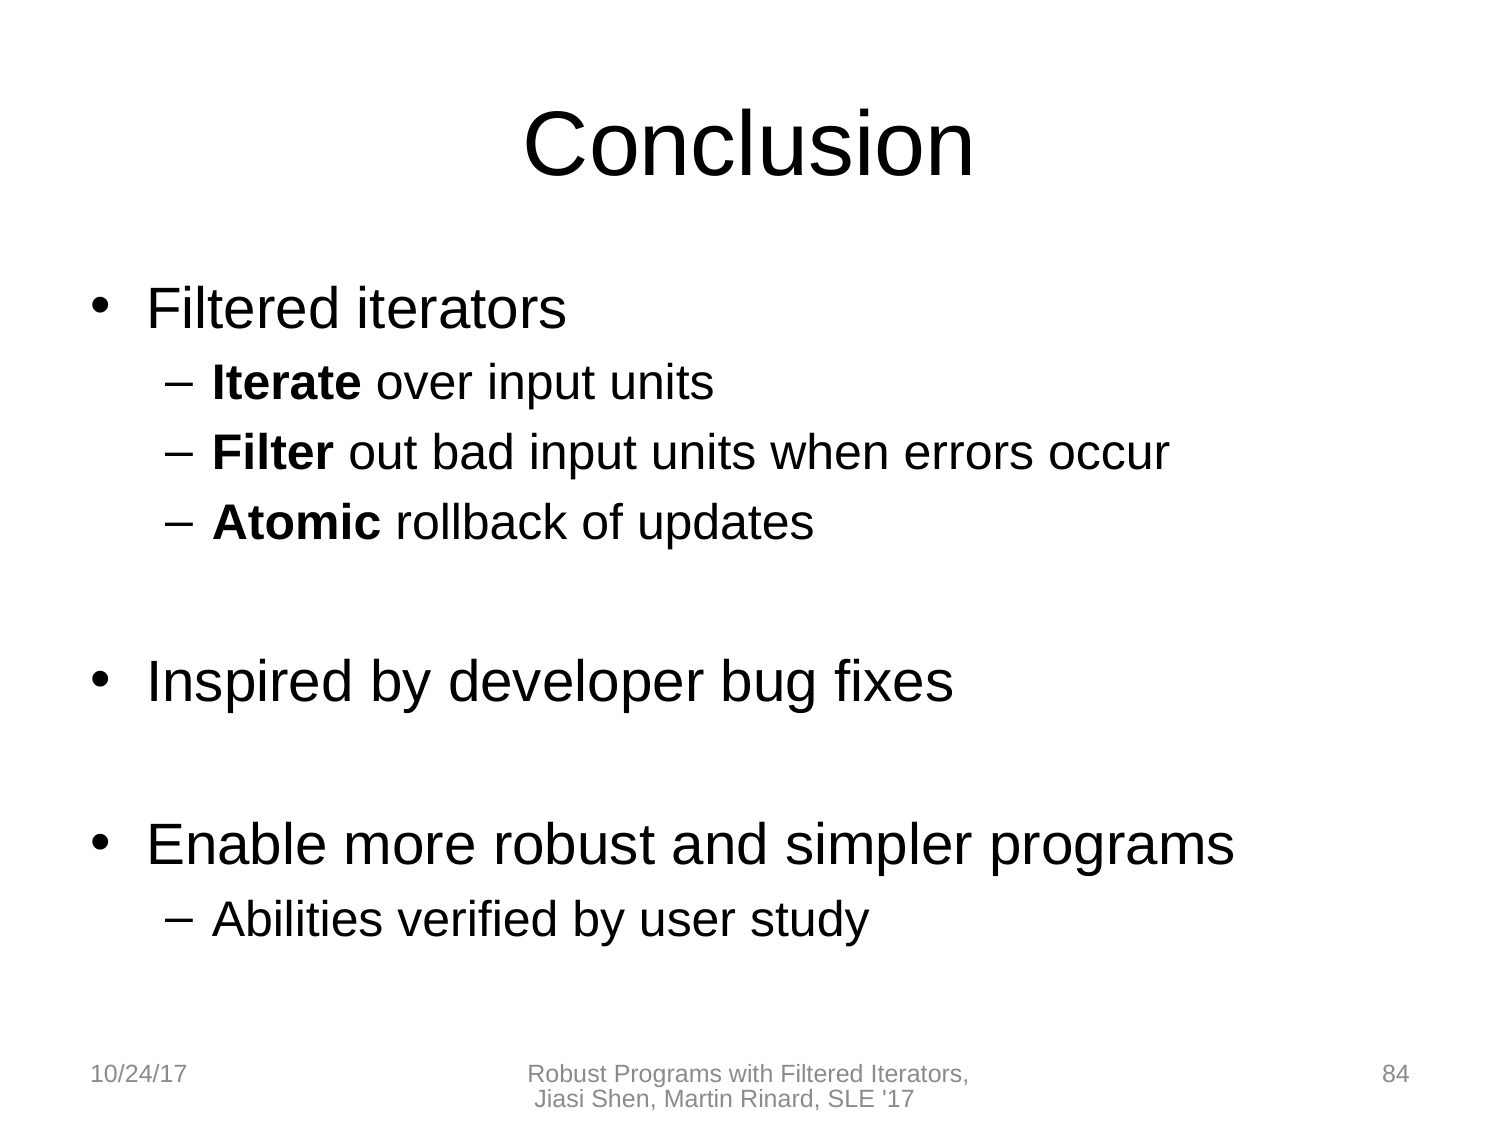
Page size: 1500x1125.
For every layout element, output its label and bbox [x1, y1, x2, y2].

list [75, 262, 1425, 1005]
slide_number [1074, 1042, 1425, 1103]
footer [512, 1042, 988, 1103]
slide_number [75, 1042, 425, 1103]
title [75, 45, 1425, 233]
